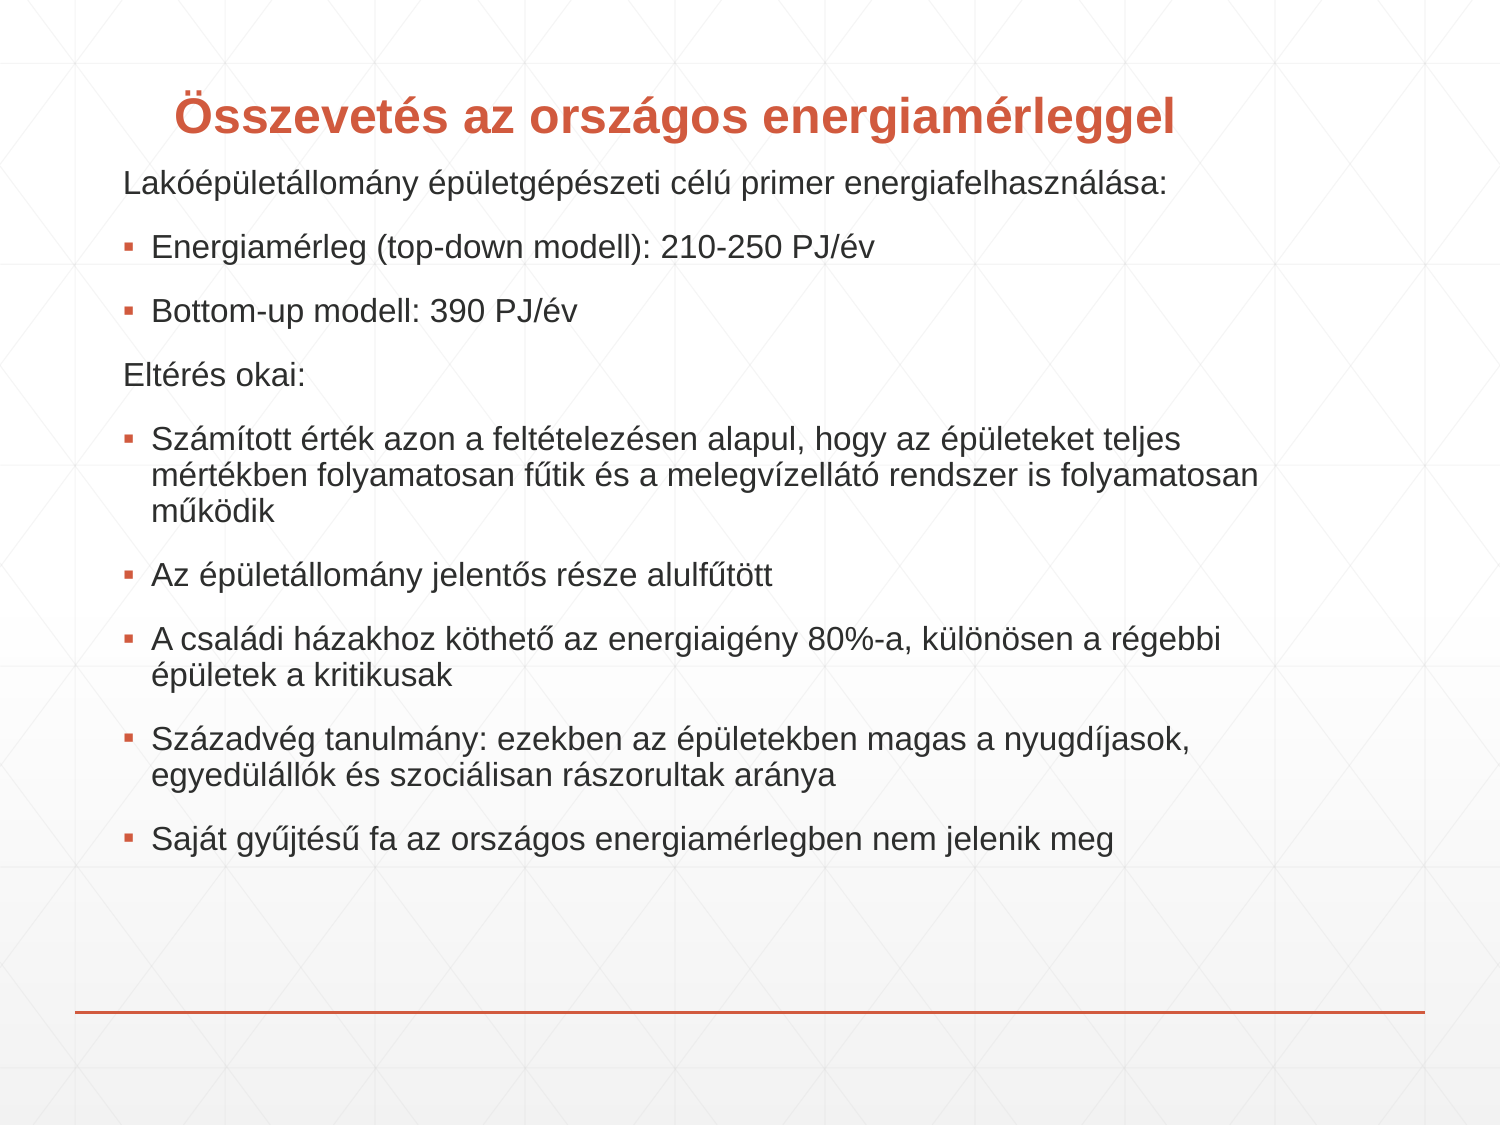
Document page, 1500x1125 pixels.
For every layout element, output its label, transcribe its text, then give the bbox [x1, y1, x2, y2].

title Összevetés az országos energiamérleggel [159, 82, 1341, 159]
list Lakóépületállomány épületgépészeti célú primer energiafelhasználása: Energiamérleg (top-down modell): 210-250 PJ/év Bottom-up modell: 390 PJ/év Eltérés okai: Számított érték azon a feltételezésen alapul, hogy az épületeket teljes mértékben folyamatosan fűtik és a melegvízellátó rendszer is folyamatosan működik Az épületállomány jelentős része alulfűtött A családi házakhoz köthető az energiaigény 80%-a, különösen a régebbi épületek a kritikusak Századvég tanulmány: ezekben az épületekben magas a nyugdíjasok, egyedülállók és szociálisan rászorultak aránya Saját gyűjtésű fa az országos energiamérlegben nem jelenik meg [107, 158, 1290, 950]
